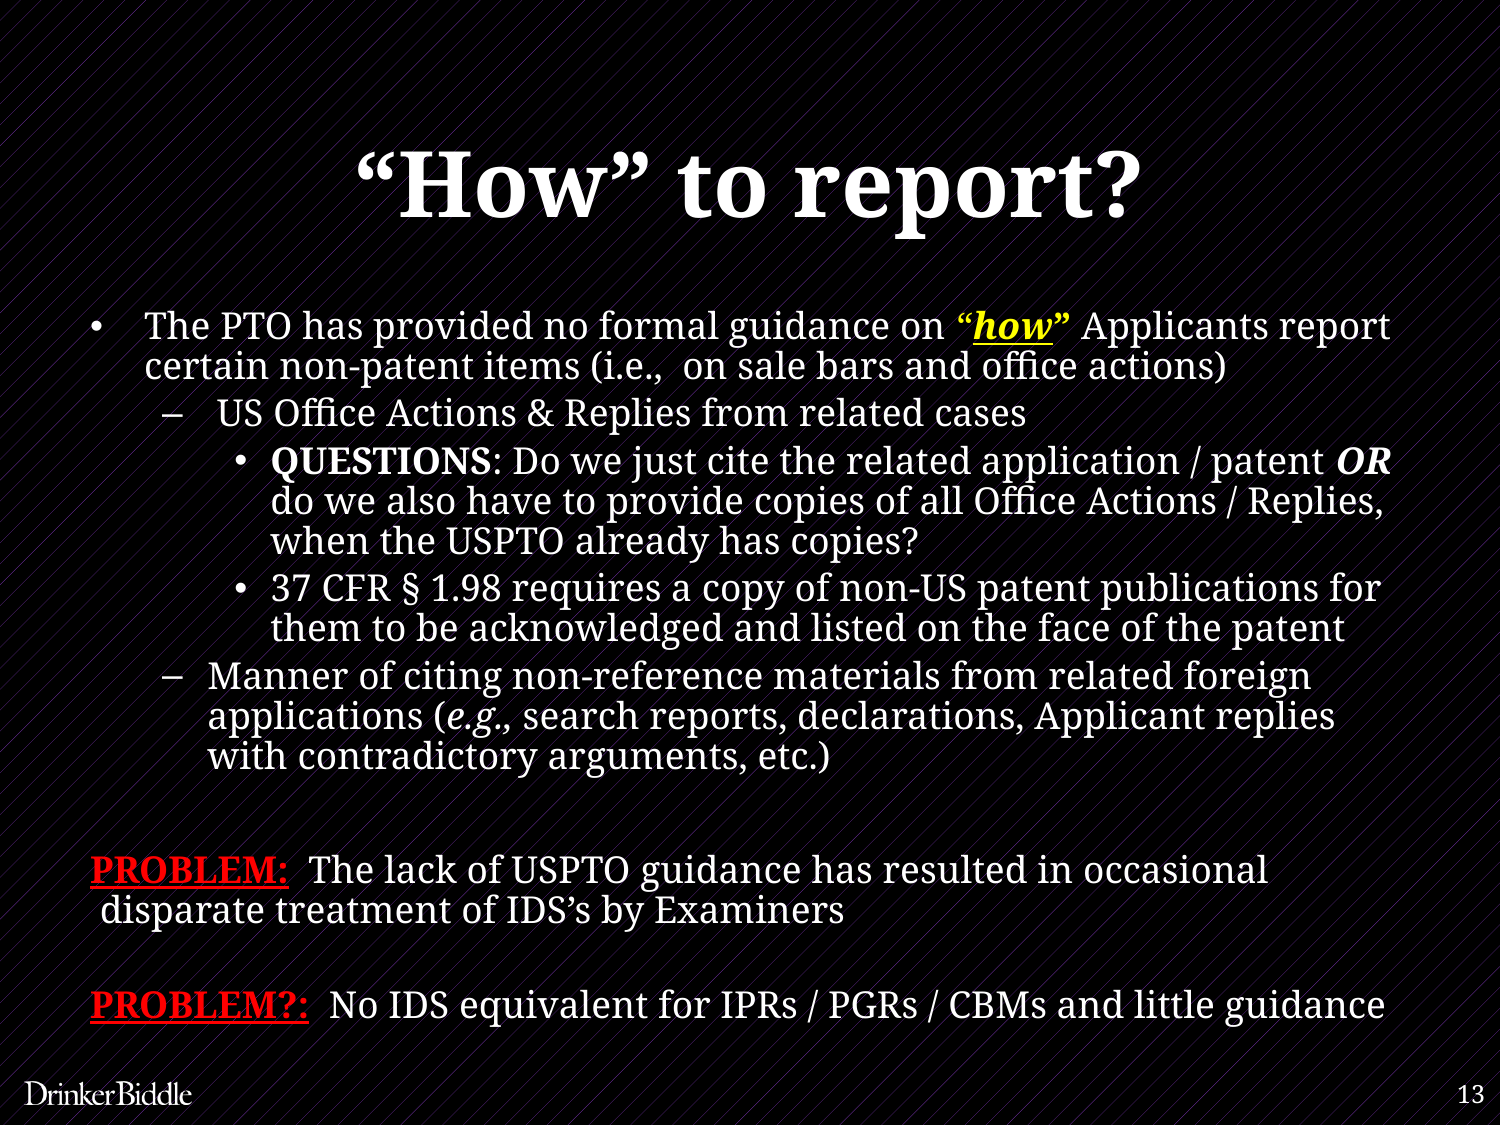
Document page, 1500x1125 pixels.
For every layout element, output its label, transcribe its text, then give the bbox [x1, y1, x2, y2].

list The PTO has provided no formal guidance on “how” Applicants report certain non-patent items (i.e., on sale bars and office actions) US Office Actions & Replies from related cases QUESTIONS: Do we just cite the related application / patent OR do we also have to provide copies of all Office Actions / Replies, when the USPTO already has copies? 37 CFR § 1.98 requires a copy of non-US patent publications for them to be acknowledged and listed on the face of the patent Manner of citing non-reference materials from related foreign applications (e.g., search reports, declarations, Applicant replies with contradictory arguments, etc.) PROBLEM: The lack of USPTO guidance has resulted in occasional disparate treatment of IDS’s by Examiners PROBLEM?: No IDS equivalent for IPRs / PGRs / CBMs and little guidance [75, 299, 1425, 1043]
picture [24, 1081, 192, 1105]
slide_number 13 [1149, 1065, 1500, 1125]
title “How” to report? [75, 87, 1425, 275]
